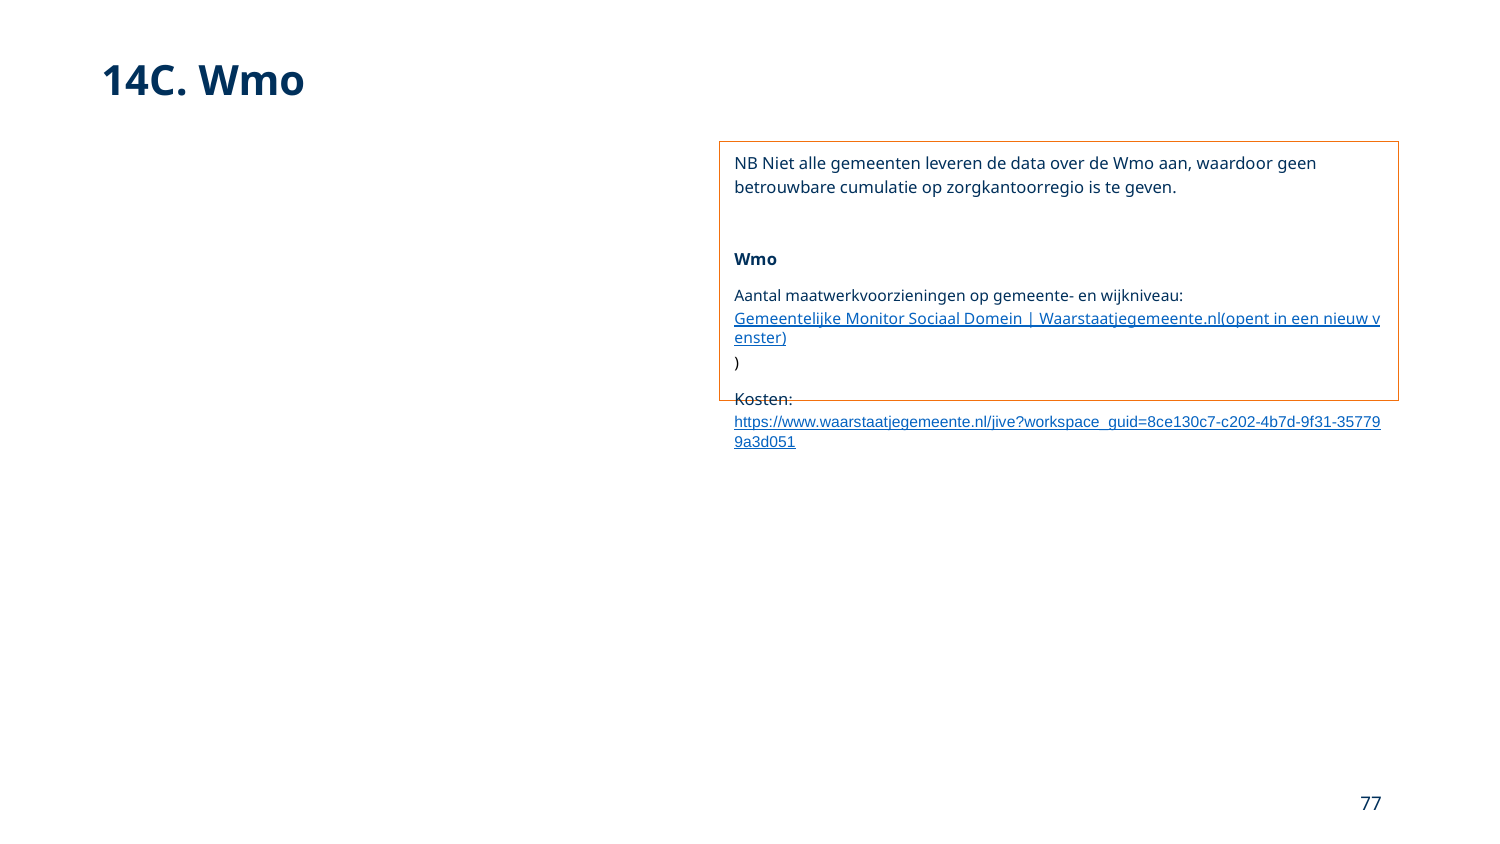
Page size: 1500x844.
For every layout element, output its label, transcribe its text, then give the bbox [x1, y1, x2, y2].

text_box 14C. Wmo [101, 53, 1365, 105]
slide_number 77 [1059, 782, 1397, 827]
text_box NB Niet alle gemeenten leveren de data over de Wmo aan, waardoor geen betrouwbare cumulatie op zorgkantoorregio is te geven. Wmo Aantal maatwerkvoorzieningen op gemeente- en wijkniveau: Gemeentelijke Monitor Sociaal Domein | Waarstaatjegemeente.nl(opent in een nieuw venster)) Kosten: https://www.waarstaatjegemeente.nl/jive?workspace_guid=8ce130c7-c202-4b7d-9f31-357799a3d051 [719, 141, 1399, 401]
